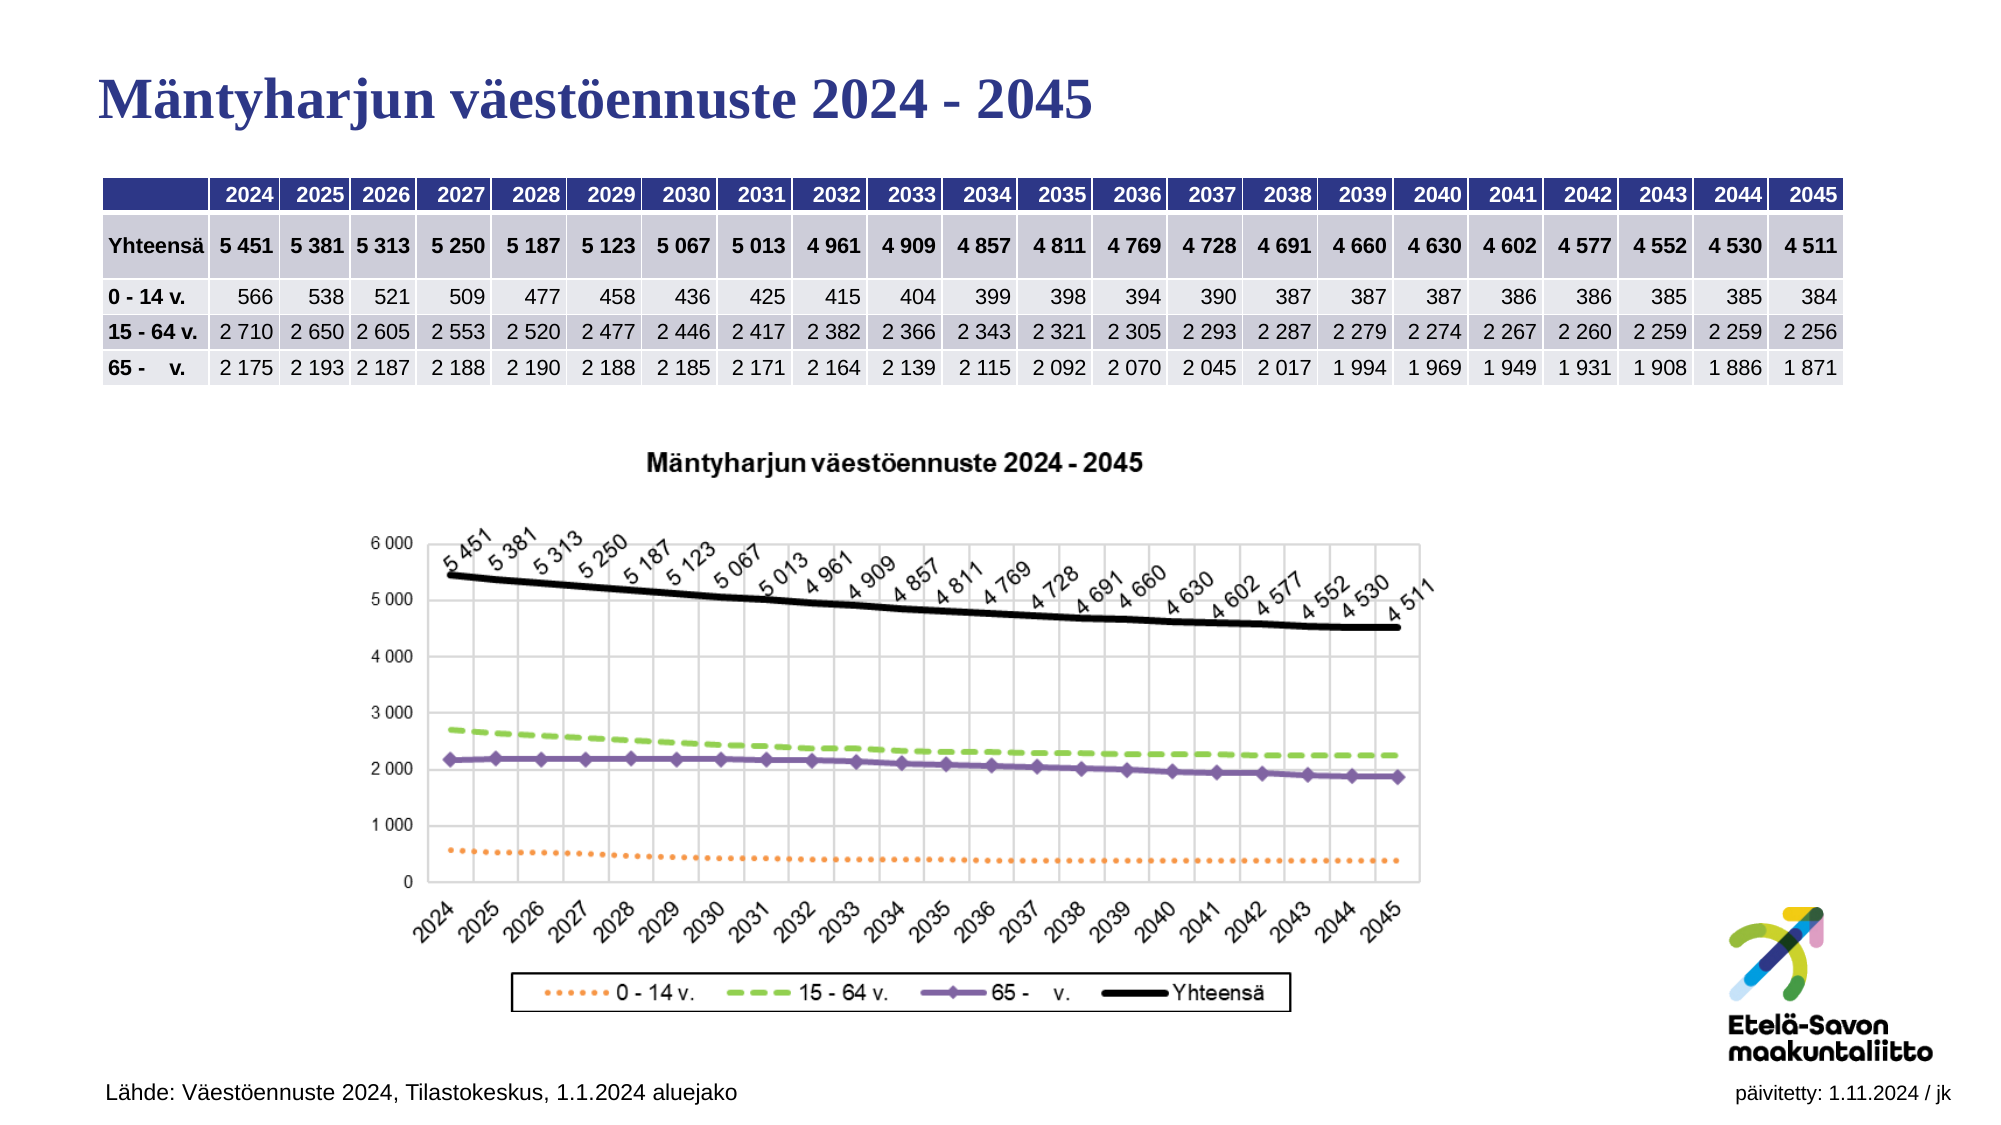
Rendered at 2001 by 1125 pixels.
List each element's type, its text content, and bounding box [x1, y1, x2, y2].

table_cell 399 [943, 280, 1016, 314]
table_header 2026 [351, 178, 415, 210]
text_box Lähde: Väestöennuste 2024, Tilastokeskus, 1.1.2024 aluejako päivitetty: 1.11.2024 / jk [90, 1070, 1981, 1118]
table_header 2035 [1018, 178, 1091, 210]
table_cell 2 305 [1093, 315, 1166, 349]
table_cell 384 [1769, 280, 1843, 314]
table_cell 4 577 [1544, 215, 1617, 278]
table_cell 2 321 [1018, 315, 1091, 349]
table_cell 385 [1694, 280, 1767, 314]
table_cell 387 [1243, 280, 1317, 314]
table_header 2024 [210, 178, 279, 210]
table_cell 2 171 [718, 351, 791, 385]
table_cell 415 [793, 280, 866, 314]
table_cell 5 013 [718, 215, 791, 278]
table_cell 5 313 [351, 215, 415, 278]
table_cell 0 - 14 v. [103, 280, 208, 314]
table_cell 2 092 [1018, 351, 1091, 385]
table_cell 2 115 [943, 351, 1016, 385]
table_header 2027 [417, 178, 490, 210]
table_cell 458 [567, 280, 641, 314]
table_cell 2 382 [793, 315, 866, 349]
table_header 2033 [868, 178, 941, 210]
table_header 2041 [1469, 178, 1542, 210]
table_cell 538 [280, 280, 349, 314]
table_cell 2 553 [417, 315, 490, 349]
table_header 2030 [642, 178, 716, 210]
table_cell 2 710 [210, 315, 279, 349]
table_cell 2 187 [351, 351, 415, 385]
table_cell 2 017 [1243, 351, 1317, 385]
table_header 2045 [1769, 178, 1843, 210]
table_header 2031 [718, 178, 791, 210]
table_cell 5 451 [210, 215, 279, 278]
table_cell 509 [417, 280, 490, 314]
table_cell 2 287 [1243, 315, 1317, 349]
table_cell 398 [1018, 280, 1091, 314]
table_cell 1 969 [1394, 351, 1467, 385]
table_header 2044 [1694, 178, 1767, 210]
table_header 2040 [1394, 178, 1467, 210]
table_cell 4 961 [793, 215, 866, 278]
table_cell 4 728 [1168, 215, 1242, 278]
table_cell 4 769 [1093, 215, 1166, 278]
table_header 2037 [1168, 178, 1242, 210]
table_cell 2 045 [1168, 351, 1242, 385]
table_cell 1 886 [1694, 351, 1767, 385]
table_header 2043 [1619, 178, 1692, 210]
table_cell 2 164 [793, 351, 866, 385]
picture [350, 444, 1449, 1012]
table_header 2034 [943, 178, 1016, 210]
table_cell 2 650 [280, 315, 349, 349]
table_cell 386 [1544, 280, 1617, 314]
table_cell 2 175 [210, 351, 279, 385]
table_header 2032 [793, 178, 866, 210]
table_cell 4 630 [1394, 215, 1467, 278]
table_cell 5 187 [492, 215, 566, 278]
table_cell 2 605 [351, 315, 415, 349]
table_cell 2 366 [868, 315, 941, 349]
table_cell 4 511 [1769, 215, 1843, 278]
table_cell 2 256 [1769, 315, 1843, 349]
table_cell 1 994 [1318, 351, 1392, 385]
table_cell 566 [210, 280, 279, 314]
table_cell 2 279 [1318, 315, 1392, 349]
table_cell 386 [1469, 280, 1542, 314]
table_cell 477 [492, 280, 566, 314]
table_cell 2 185 [642, 351, 716, 385]
table_cell 390 [1168, 280, 1242, 314]
table_cell 4 660 [1318, 215, 1392, 278]
table_cell 1 908 [1619, 351, 1692, 385]
table_cell 2 343 [943, 315, 1016, 349]
table_cell 2 477 [567, 315, 641, 349]
picture [1707, 907, 2000, 1125]
table_cell 4 530 [1694, 215, 1767, 278]
table_cell 1 871 [1769, 351, 1843, 385]
table_cell 2 520 [492, 315, 566, 349]
table_cell 2 190 [492, 351, 566, 385]
table_cell 2 260 [1544, 315, 1617, 349]
table_cell 4 691 [1243, 215, 1317, 278]
table_header 2038 [1243, 178, 1317, 210]
table_cell 521 [351, 280, 415, 314]
table_cell 5 250 [417, 215, 490, 278]
table_cell 387 [1394, 280, 1467, 314]
table_cell 2 188 [567, 351, 641, 385]
table_cell 2 267 [1469, 315, 1542, 349]
table_header 2039 [1318, 178, 1392, 210]
table_cell 65 - v. [103, 351, 208, 385]
table_cell 425 [718, 280, 791, 314]
table_cell 15 - 64 v. [103, 315, 208, 349]
table_cell 1 931 [1544, 351, 1617, 385]
table_cell 1 949 [1469, 351, 1542, 385]
table_cell 2 417 [718, 315, 791, 349]
table_cell 4 552 [1619, 215, 1692, 278]
table_cell 394 [1093, 280, 1166, 314]
title Mäntyharjun väestöennuste 2024 - 2045 [98, 60, 1863, 138]
table_cell 2 259 [1619, 315, 1692, 349]
table_header 2036 [1093, 178, 1166, 210]
table_cell 2 139 [868, 351, 941, 385]
table_header 2029 [567, 178, 641, 210]
table_cell 4 811 [1018, 215, 1091, 278]
table_cell 2 188 [417, 351, 490, 385]
table_cell 4 857 [943, 215, 1016, 278]
table_cell 2 193 [280, 351, 349, 385]
table_cell 436 [642, 280, 716, 314]
table_cell 5 067 [642, 215, 716, 278]
table_header 2025 [280, 178, 349, 210]
table_cell 385 [1619, 280, 1692, 314]
table_cell 387 [1318, 280, 1392, 314]
table_cell 2 070 [1093, 351, 1166, 385]
table_header 2042 [1544, 178, 1617, 210]
table_cell Yhteensä [103, 215, 208, 278]
table_header 2028 [492, 178, 566, 210]
table_header [103, 178, 208, 210]
table_cell 2 259 [1694, 315, 1767, 349]
table_cell 2 446 [642, 315, 716, 349]
table_cell 2 274 [1394, 315, 1467, 349]
table_cell 4 909 [868, 215, 941, 278]
table_cell 5 123 [567, 215, 641, 278]
table_cell 5 381 [280, 215, 349, 278]
table_cell 2 293 [1168, 315, 1242, 349]
table_cell 404 [868, 280, 941, 314]
table_cell 4 602 [1469, 215, 1542, 278]
